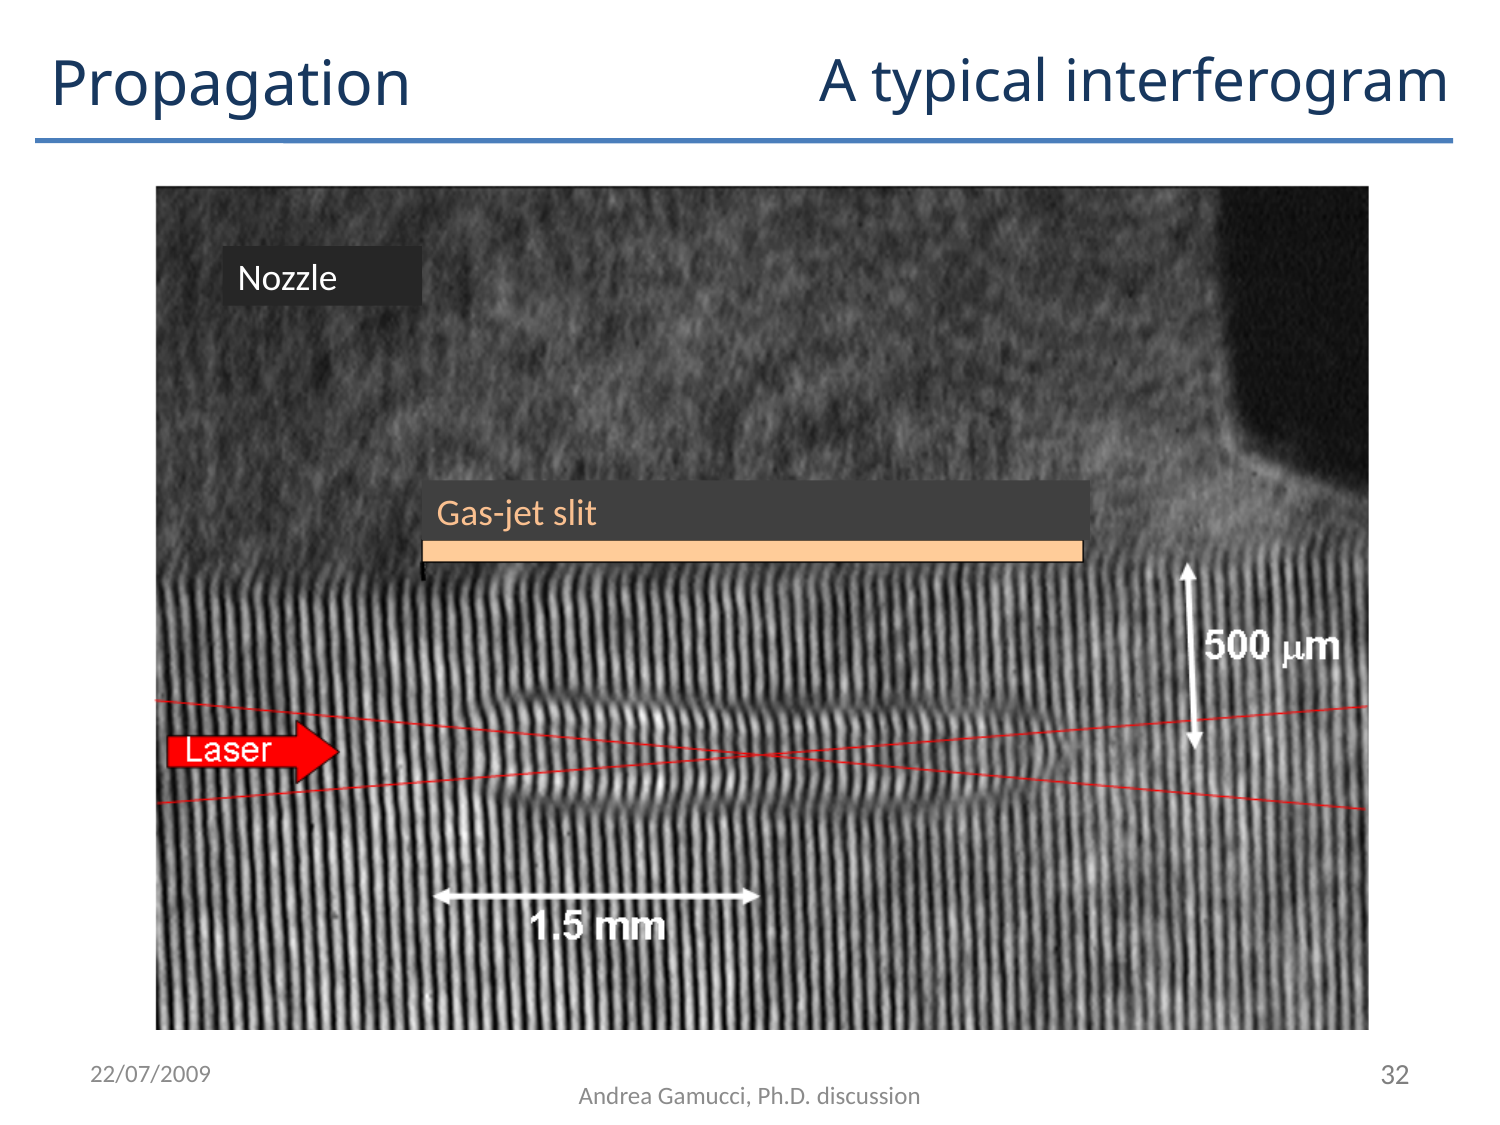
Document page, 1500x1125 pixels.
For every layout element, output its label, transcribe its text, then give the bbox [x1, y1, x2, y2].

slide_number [75, 1042, 425, 1103]
list A typical interferogram [750, 35, 1465, 153]
list Propagation [35, 35, 750, 153]
footer Andrea Gamucci, Ph.D. discussion [512, 1065, 988, 1125]
picture [153, 184, 1369, 1031]
slide_number 32 [1074, 1042, 1425, 1103]
